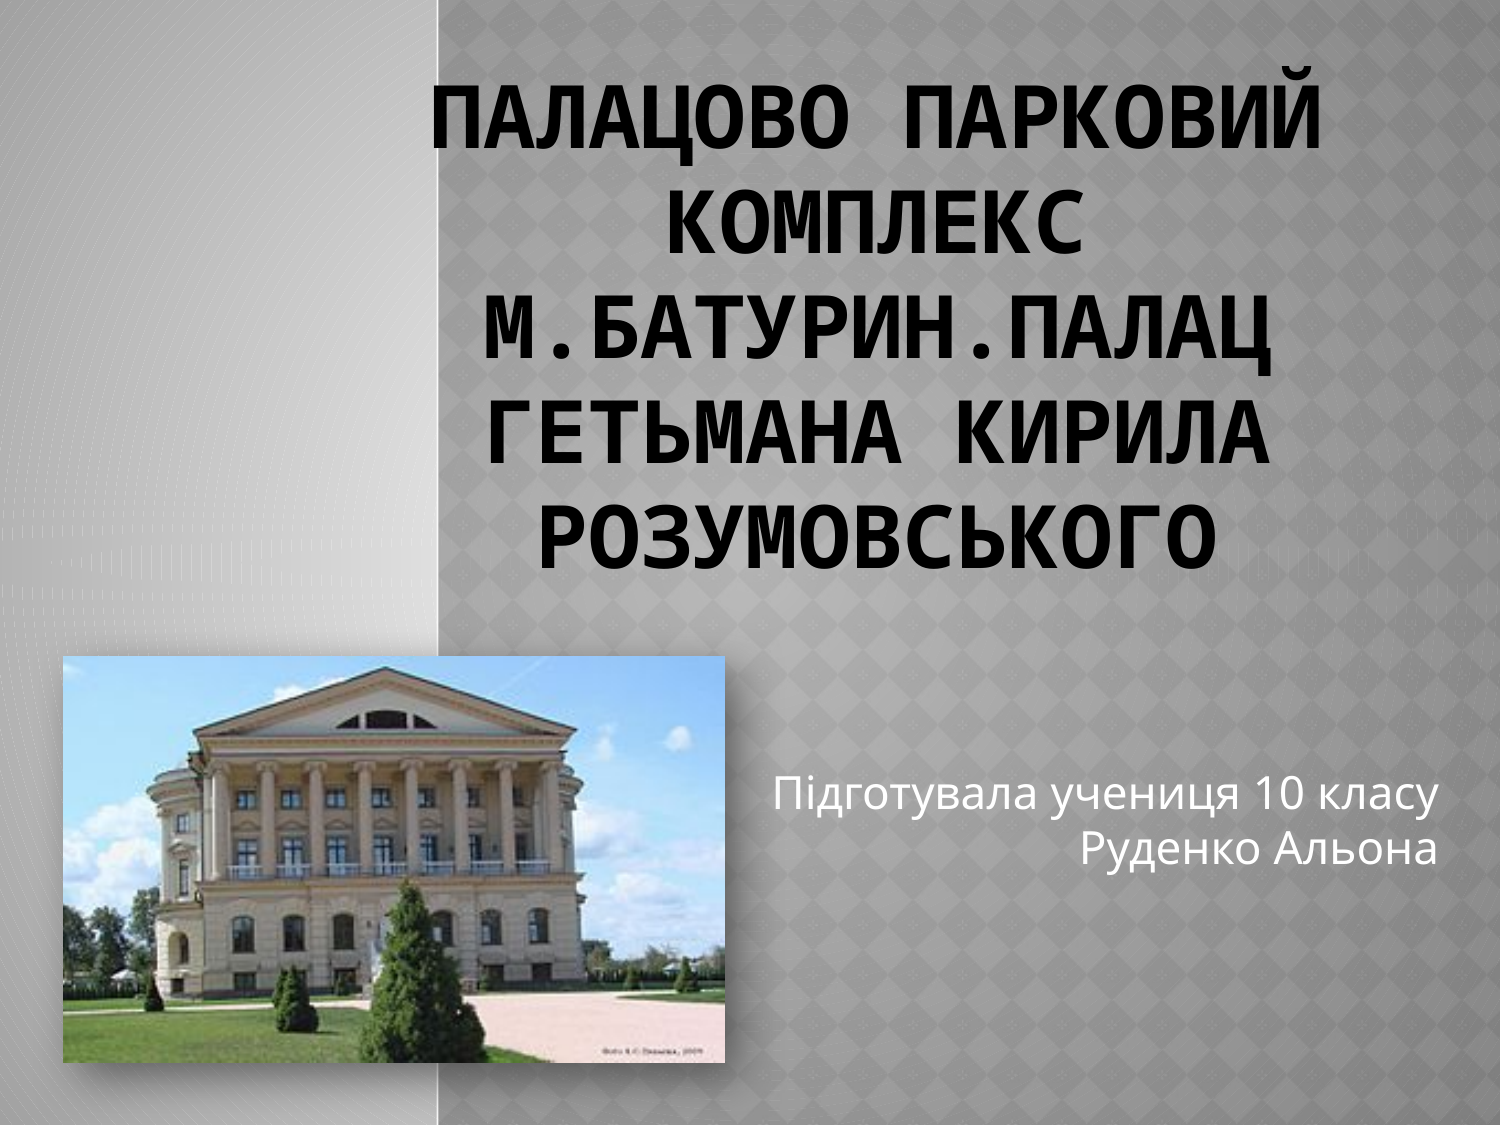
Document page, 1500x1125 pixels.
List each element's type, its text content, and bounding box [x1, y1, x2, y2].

title Палацово парковий комплекс м.Батурин.Палац гетьмана Кирила Розумовського [265, 149, 1489, 587]
subtitle Підготувала учениця 10 класу Руденко Альона [772, 763, 1447, 1051]
picture [62, 656, 725, 1064]
